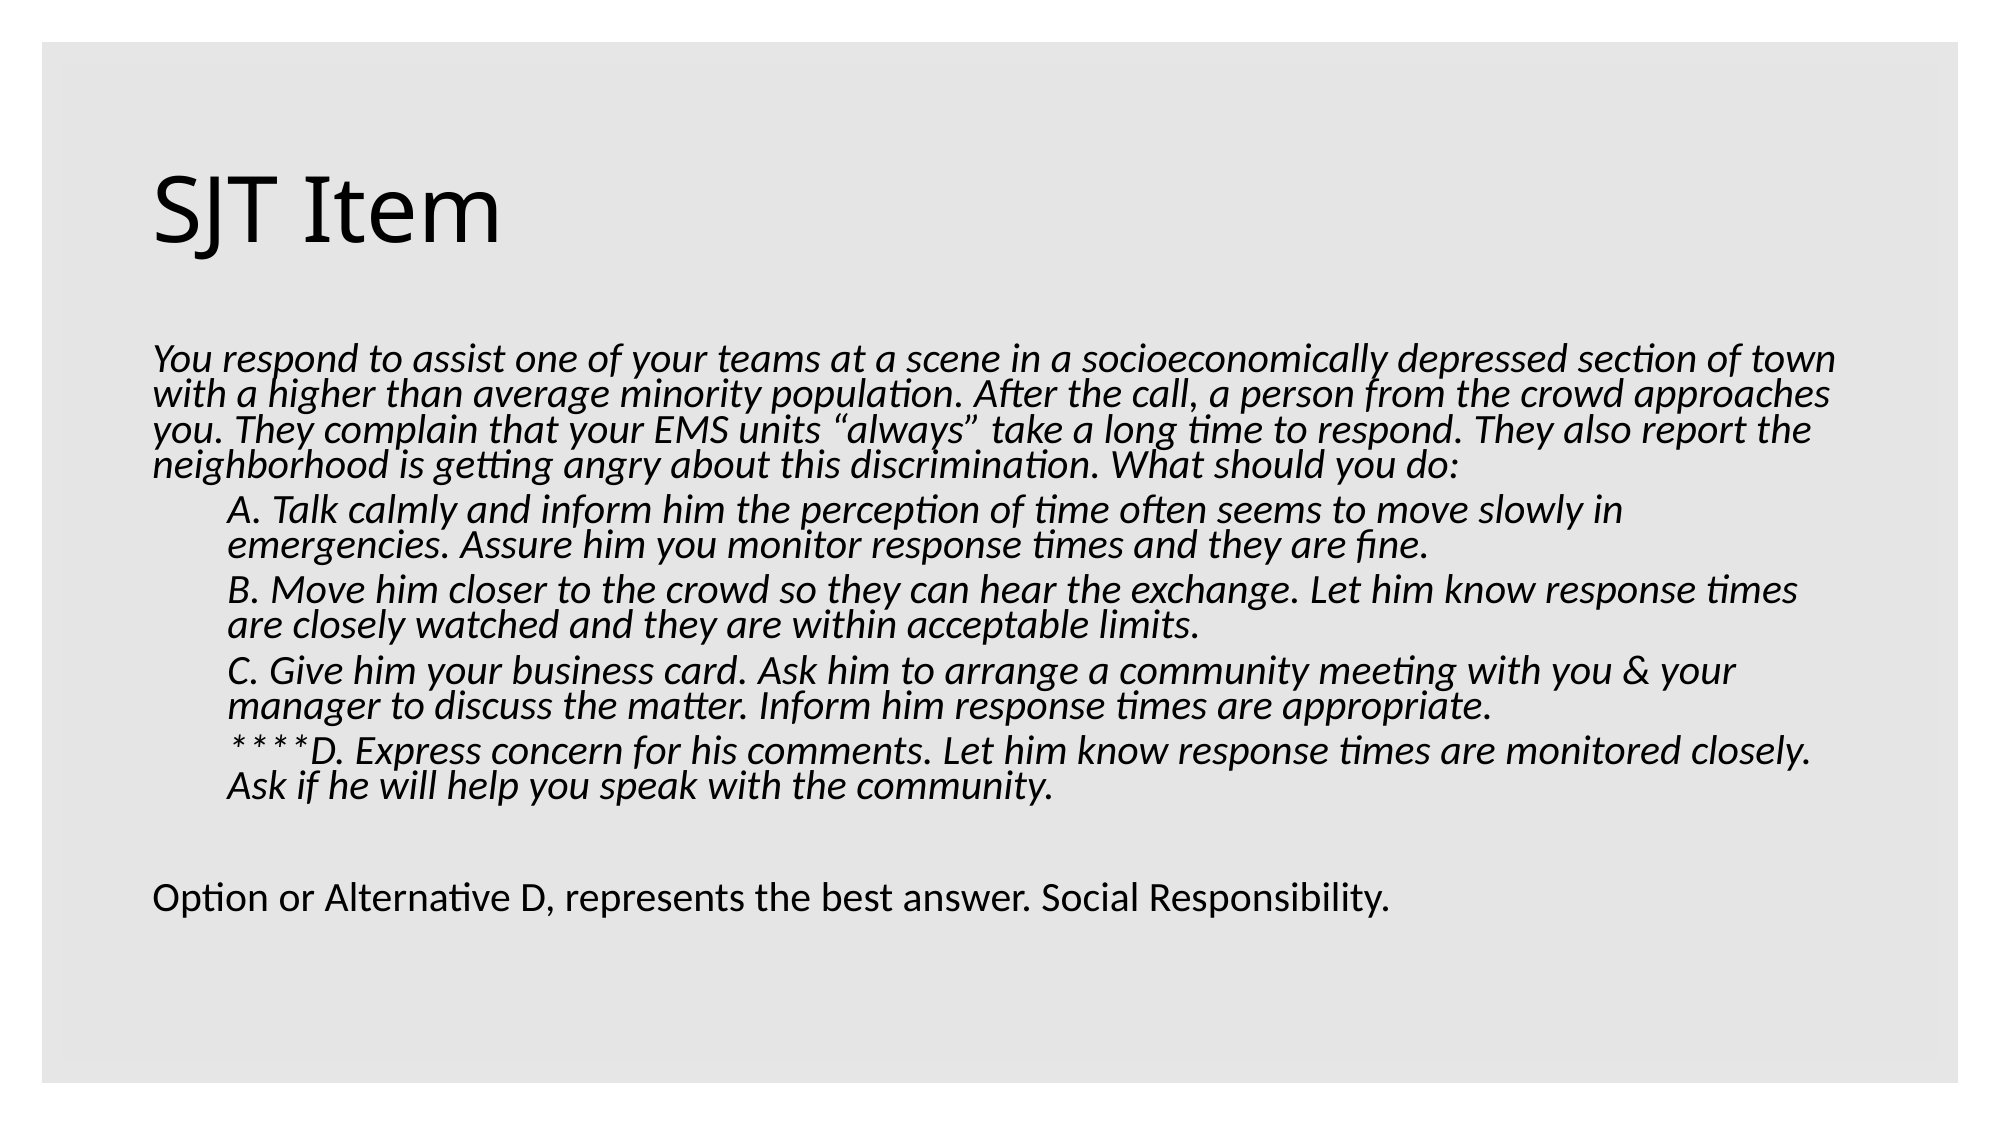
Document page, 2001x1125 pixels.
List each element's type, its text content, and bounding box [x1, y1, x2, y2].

title SJT Item [137, 103, 1863, 322]
list You respond to assist one of your teams at a scene in a socioeconomically depressed section of town with a higher than average minority population. After the call, a person from the crowd approaches you. They complain that your EMS units “always” take a long time to respond. They also report the neighborhood is getting angry about this discrimination. What should you do: A. Talk calmly and inform him the perception of time often seems to move slowly in emergencies. Assure him you monitor response times and they are fine. B. Move him closer to the crowd so they can hear the exchange. Let him know response times are closely watched and they are within acceptable limits. C. Give him your business card. Ask him to arrange a community meeting with you & your manager to discuss the matter. Inform him response times are appropriate. ****D. Express concern for his comments. Let him know response times are monitored closely. Ask if he will help you speak with the community. Option or Alternative D, represents the best answer. Social Responsibility. [137, 337, 1863, 973]
text_box [52, 51, 1948, 1073]
